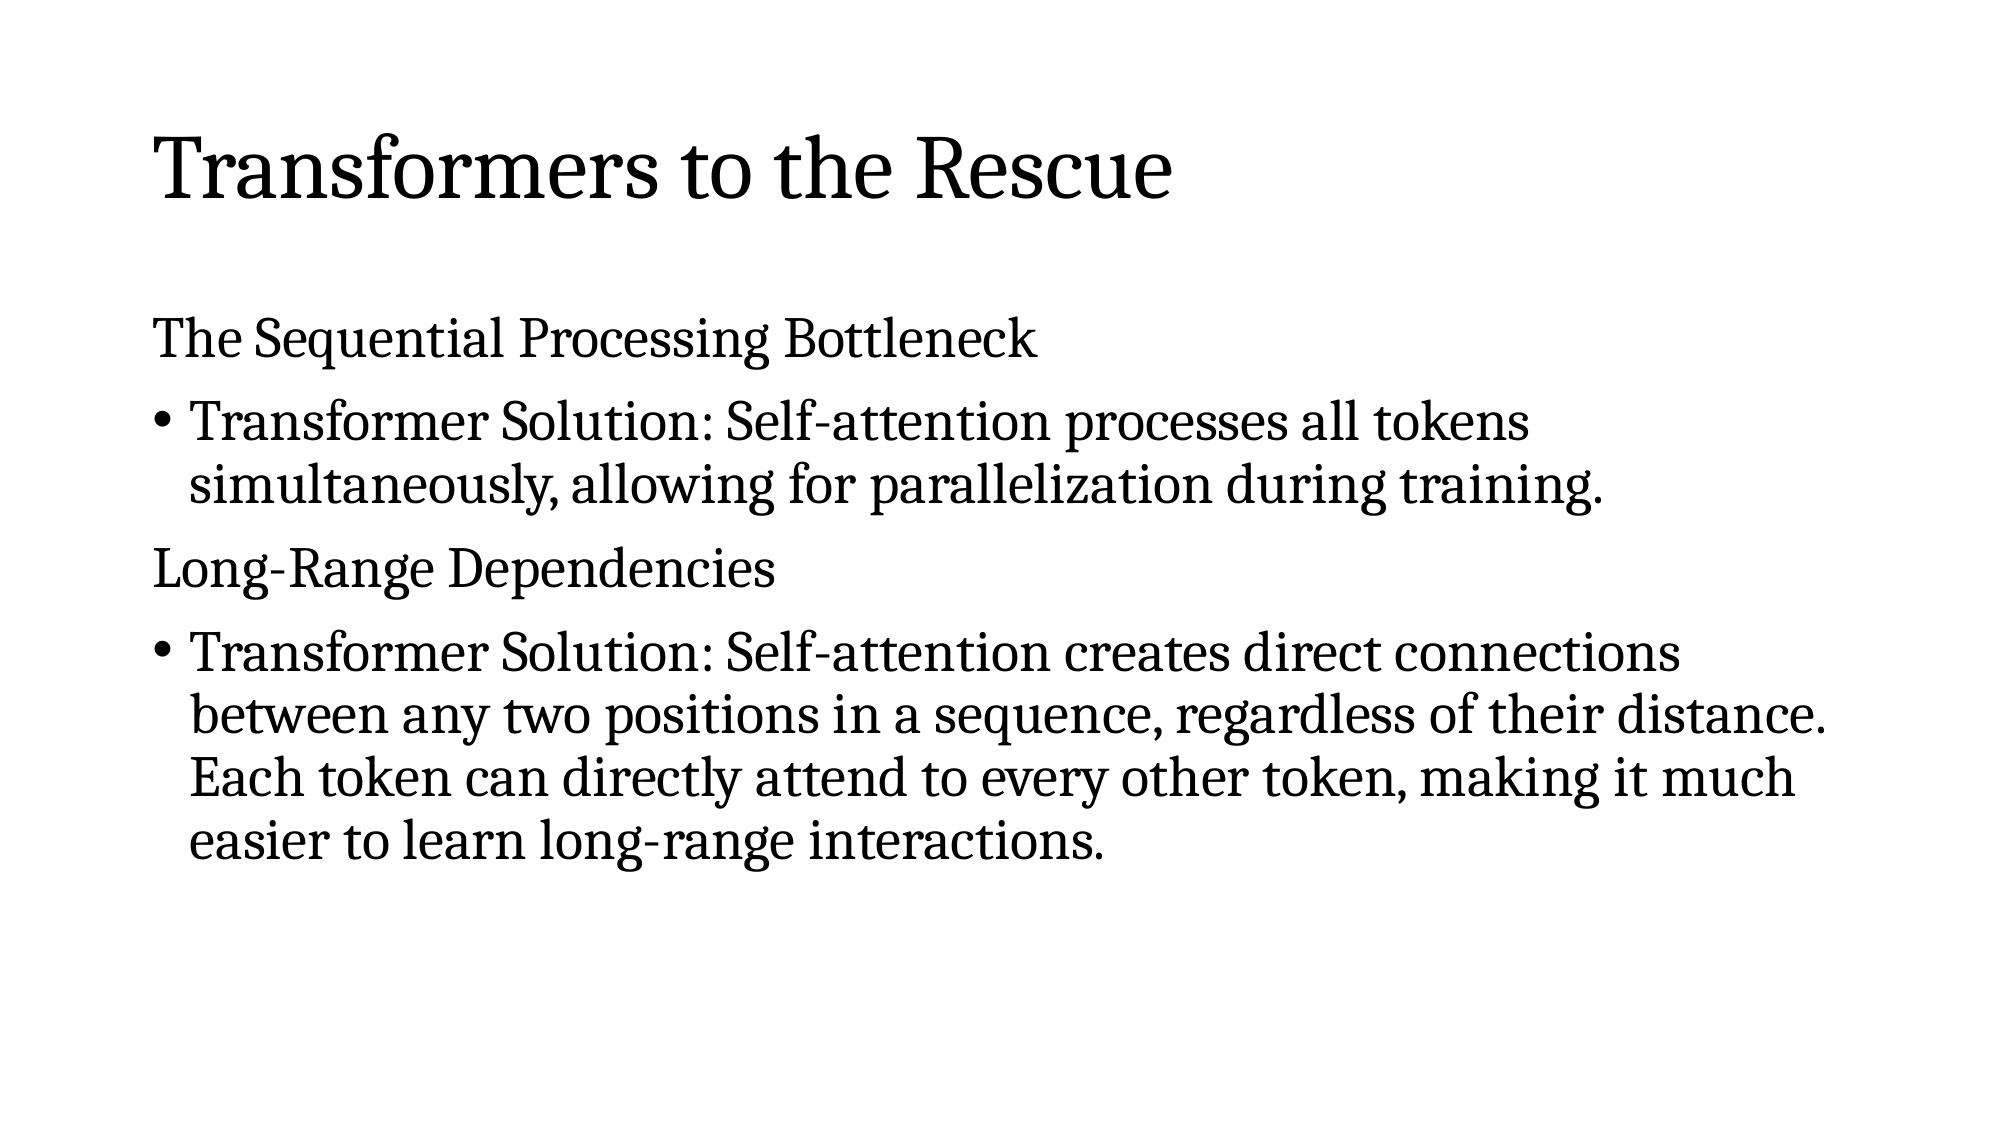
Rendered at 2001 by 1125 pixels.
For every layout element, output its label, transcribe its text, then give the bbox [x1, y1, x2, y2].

list The Sequential Processing Bottleneck Transformer Solution: Self-attention processes all tokens simultaneously, allowing for parallelization during training. Long-Range Dependencies Transformer Solution: Self-attention creates direct connections between any two positions in a sequence, regardless of their distance. Each token can directly attend to every other token, making it much easier to learn long-range interactions. [137, 299, 1863, 1014]
title Transformers to the Rescue [137, 59, 1863, 278]
